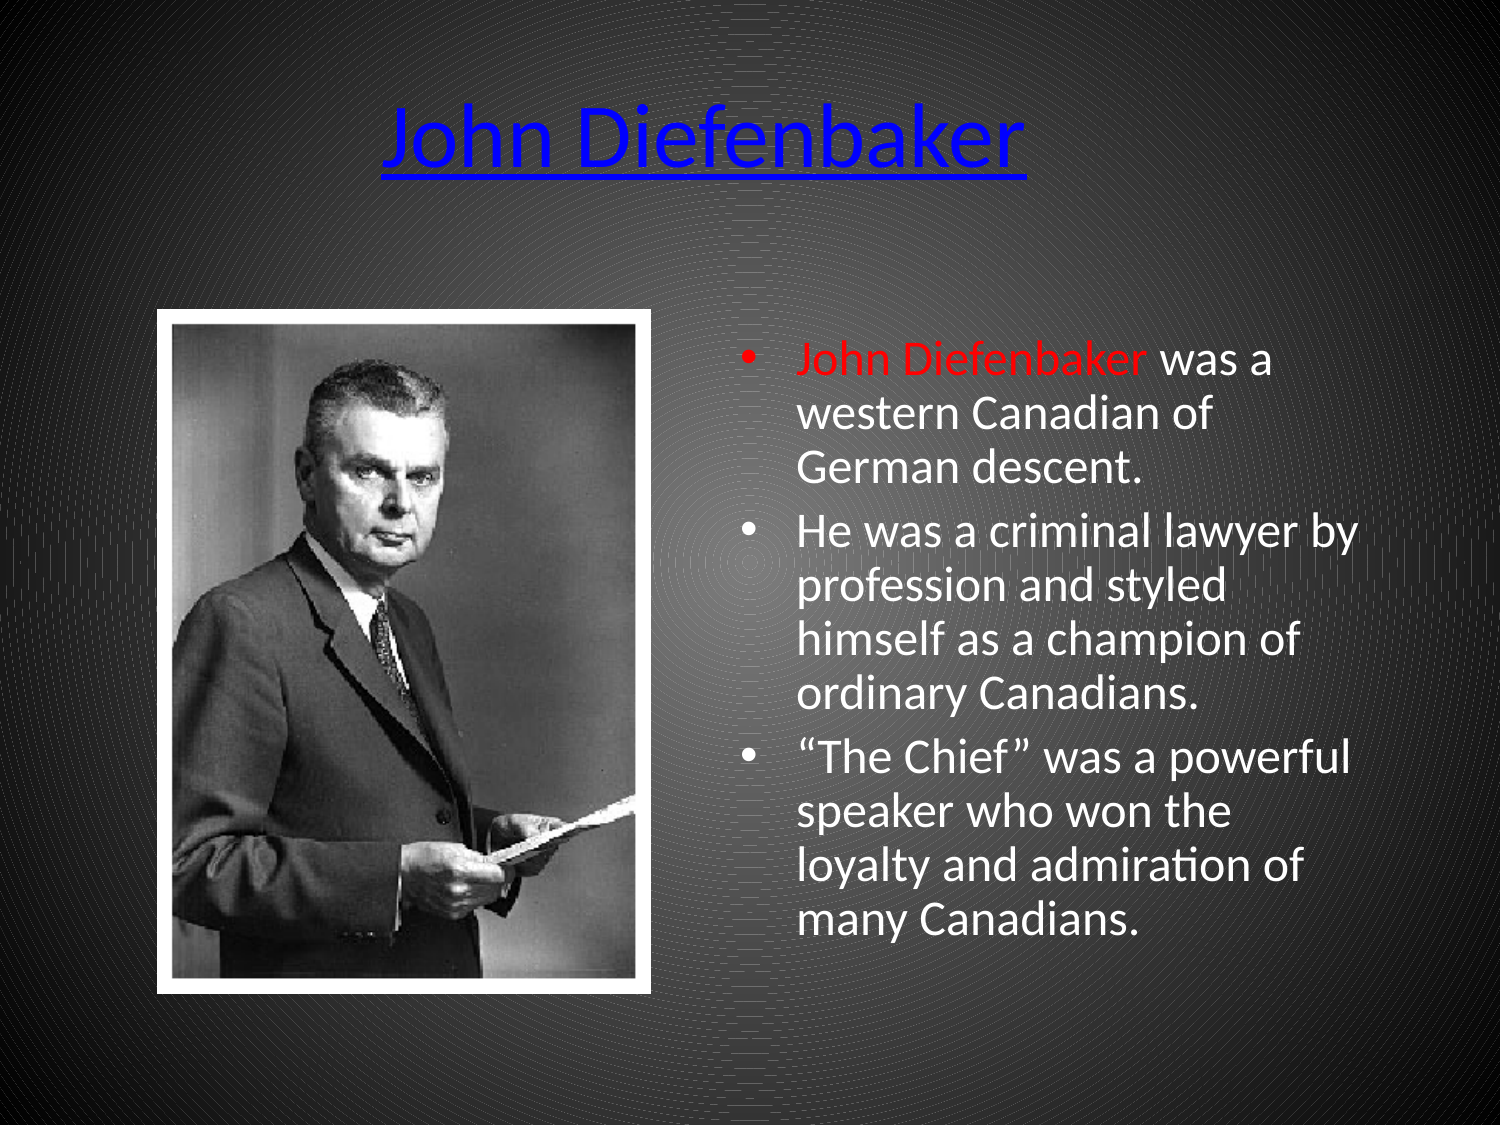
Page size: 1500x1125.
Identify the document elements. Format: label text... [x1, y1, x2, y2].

list John Diefenbaker was a western Canadian of German descent. He was a criminal lawyer by profession and styled himself as a champion of ordinary Canadians. “The Chief” was a powerful speaker who won the loyalty and admiration of many Canadians. [725, 324, 1384, 1010]
title John Diefenbaker [66, 37, 1342, 225]
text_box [157, 309, 651, 994]
